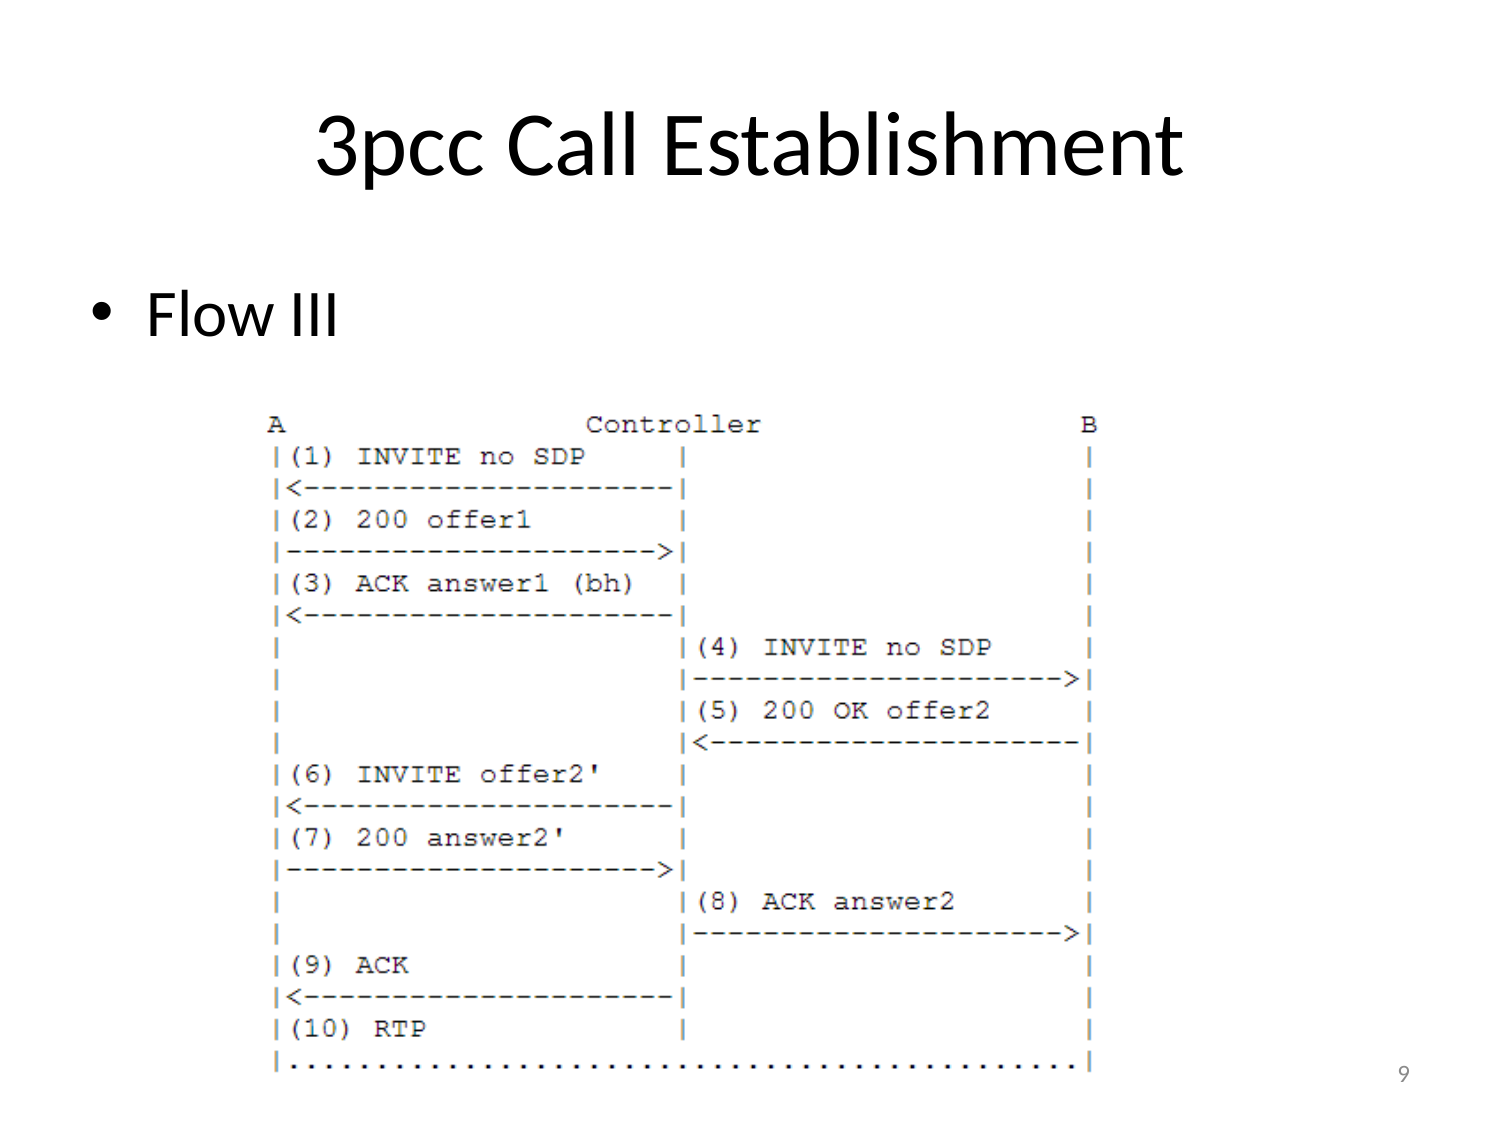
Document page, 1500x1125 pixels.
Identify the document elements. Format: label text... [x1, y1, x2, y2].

list Flow III [75, 262, 1425, 1005]
picture [206, 385, 1132, 1090]
title 3pcc Call Establishment [75, 45, 1425, 233]
slide_number 9 [1074, 1042, 1425, 1103]
